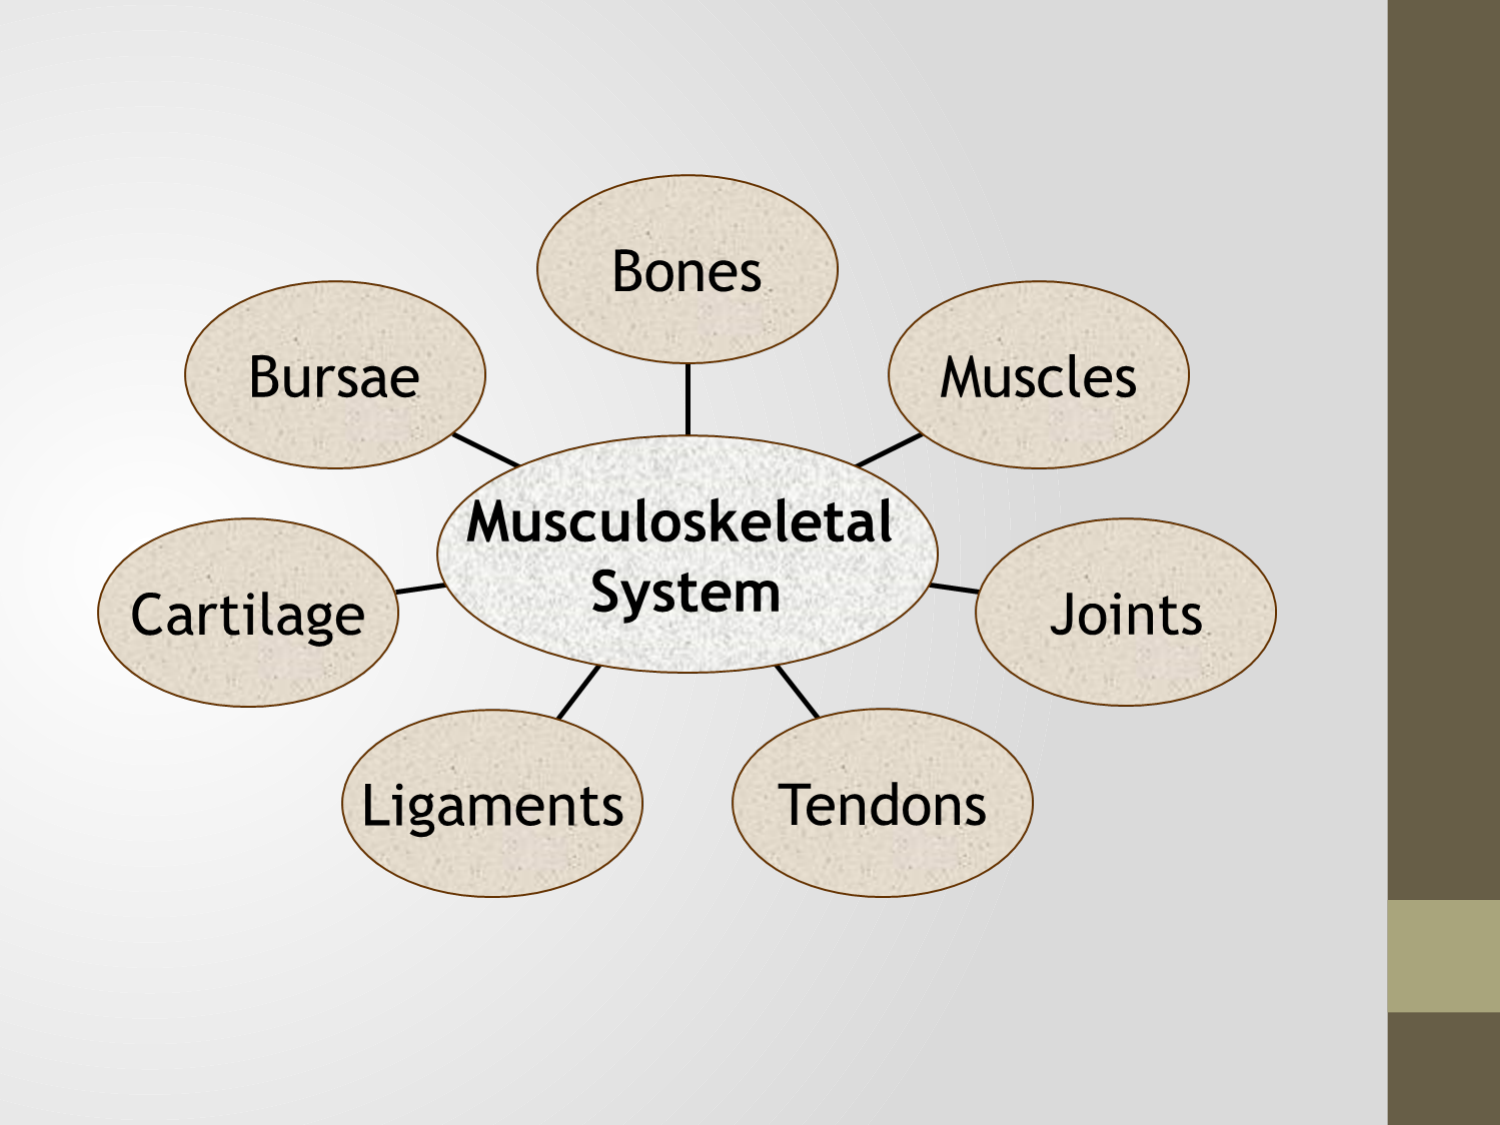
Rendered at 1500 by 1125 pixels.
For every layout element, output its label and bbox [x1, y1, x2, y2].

picture [86, 174, 1288, 926]
